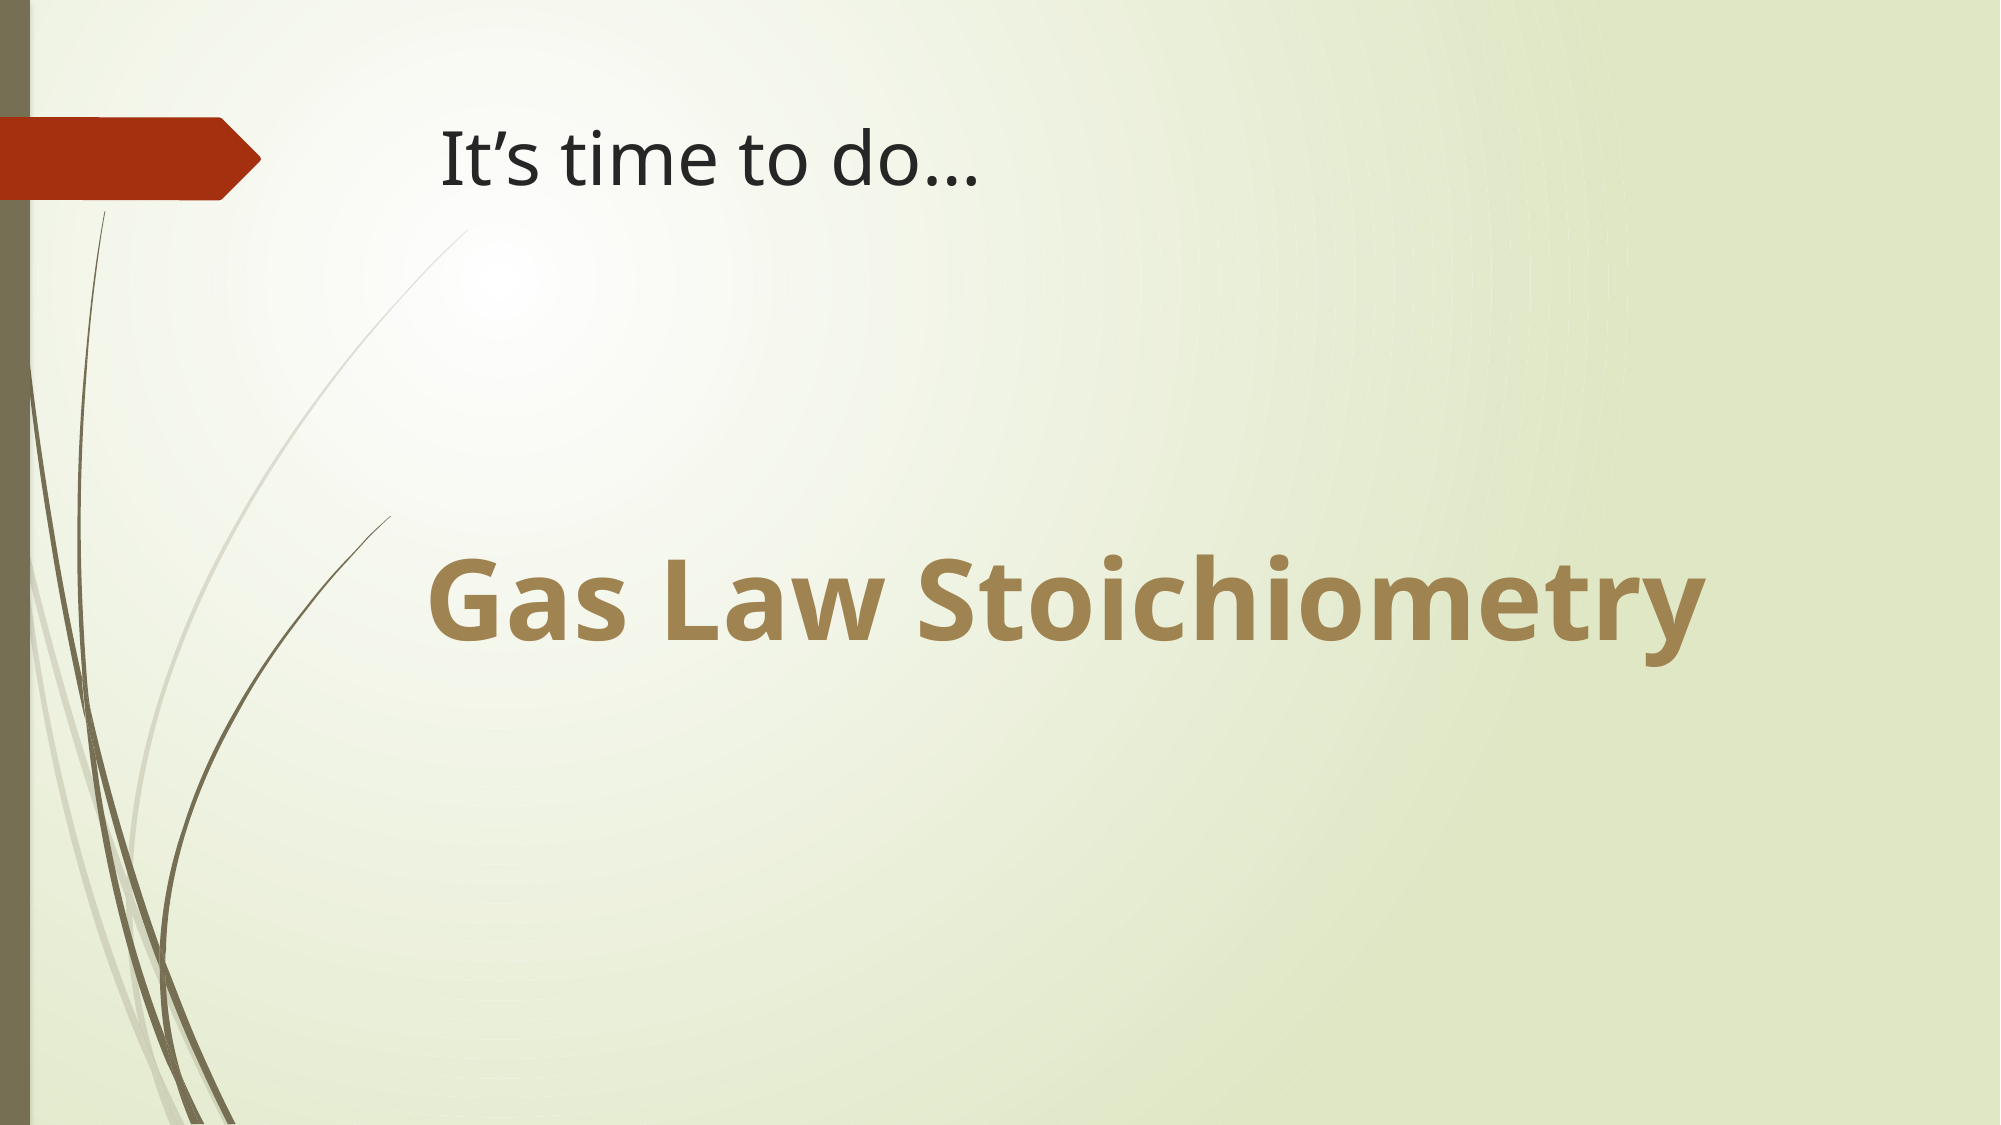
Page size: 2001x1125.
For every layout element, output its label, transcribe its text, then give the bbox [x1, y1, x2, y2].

text_box Gas Law Stoichiometry [409, 520, 1723, 671]
title It’s time to do… [425, 102, 1888, 313]
